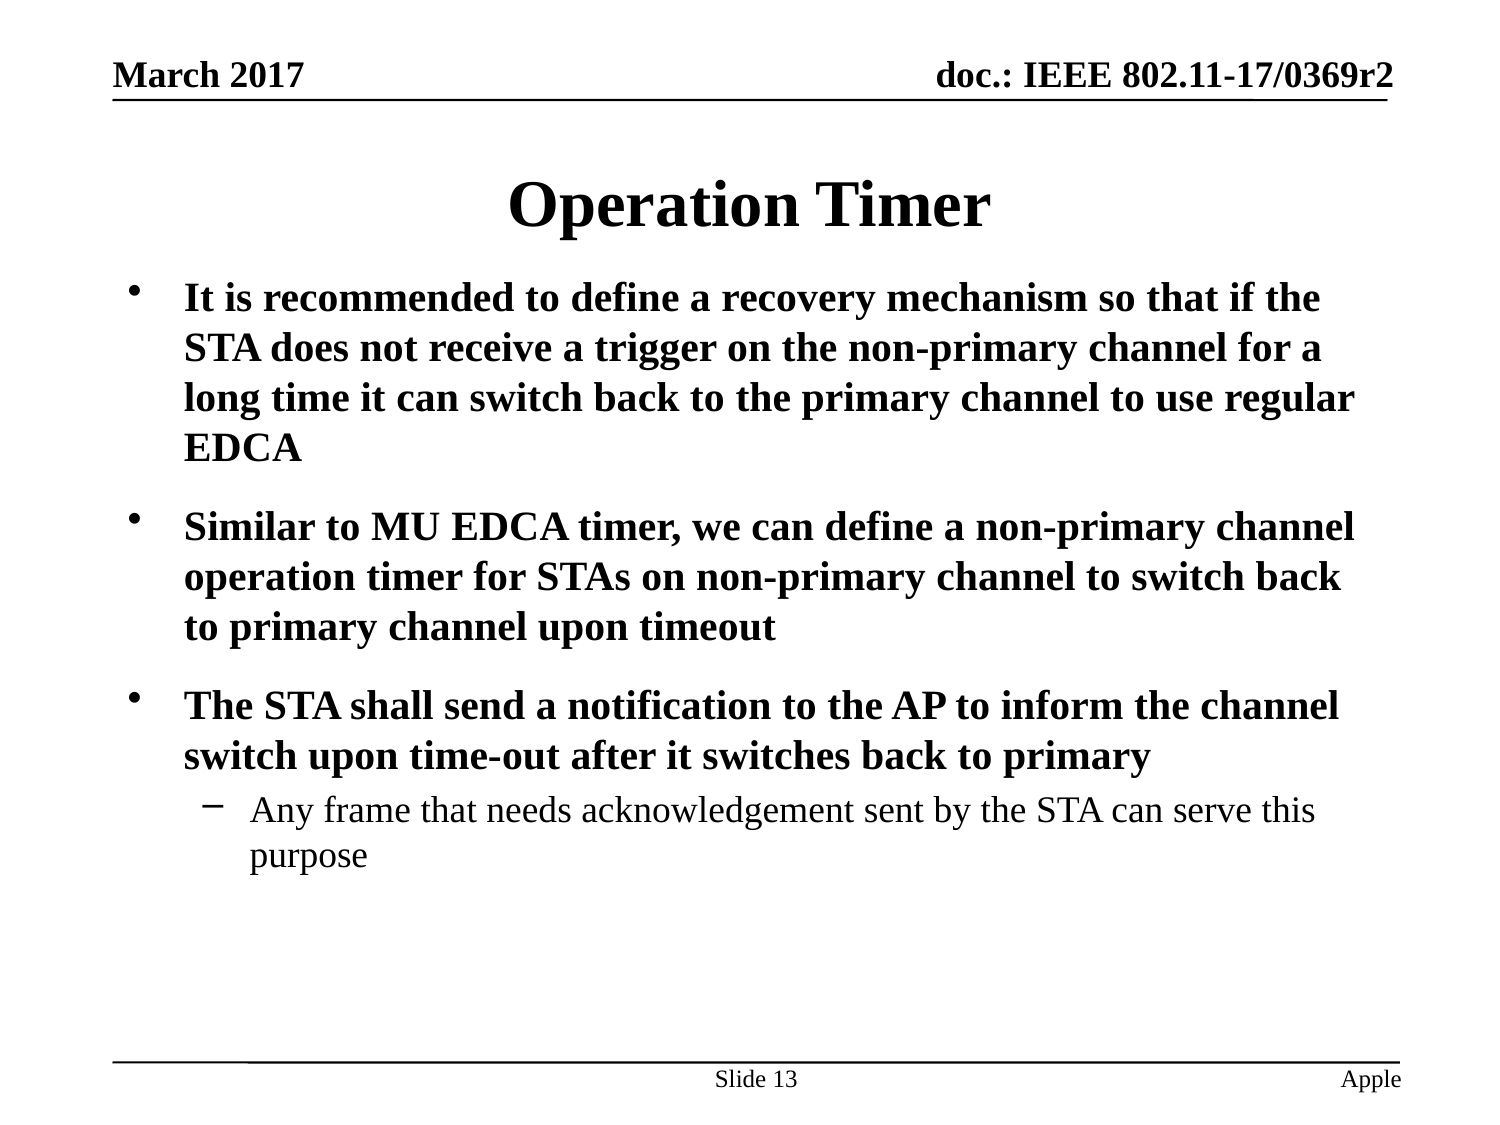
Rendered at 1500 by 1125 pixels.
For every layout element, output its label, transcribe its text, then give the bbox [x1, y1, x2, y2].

footer Apple [949, 1061, 1402, 1124]
title Operation Timer [112, 112, 1388, 262]
slide_number Slide 13 [712, 1061, 800, 1093]
list It is recommended to define a recovery mechanism so that if the STA does not receive a trigger on the non-primary channel for a long time it can switch back to the primary channel to use regular EDCA Similar to MU EDCA timer, we can define a non-primary channel operation timer for STAs on non-primary channel to switch back to primary channel upon timeout The STA shall send a notification to the AP to inform the channel switch upon time-out after it switches back to primary Any frame that needs acknowledgement sent by the STA can serve this purpose [112, 262, 1388, 1026]
